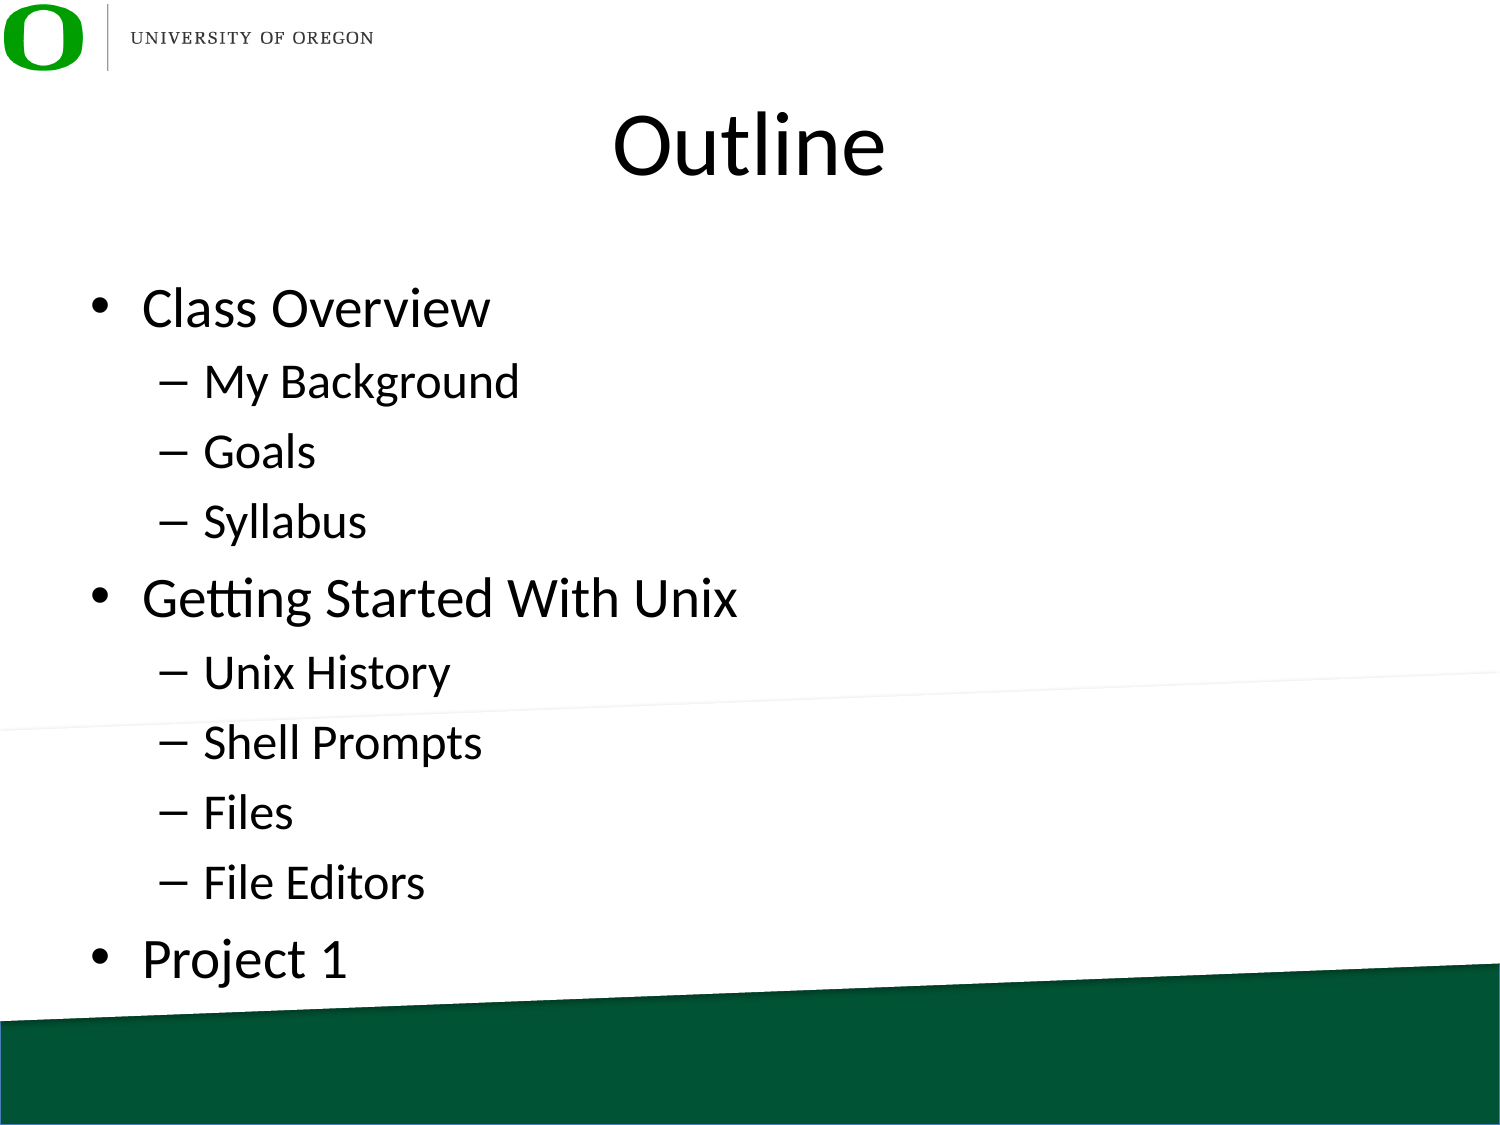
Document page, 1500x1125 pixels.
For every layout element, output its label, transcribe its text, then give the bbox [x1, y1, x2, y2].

list Class Overview My Background Goals Syllabus Getting Started With Unix Unix History Shell Prompts Files File Editors Project 1 [75, 262, 1425, 1005]
title Outline [75, 45, 1425, 233]
picture [4, 4, 373, 71]
